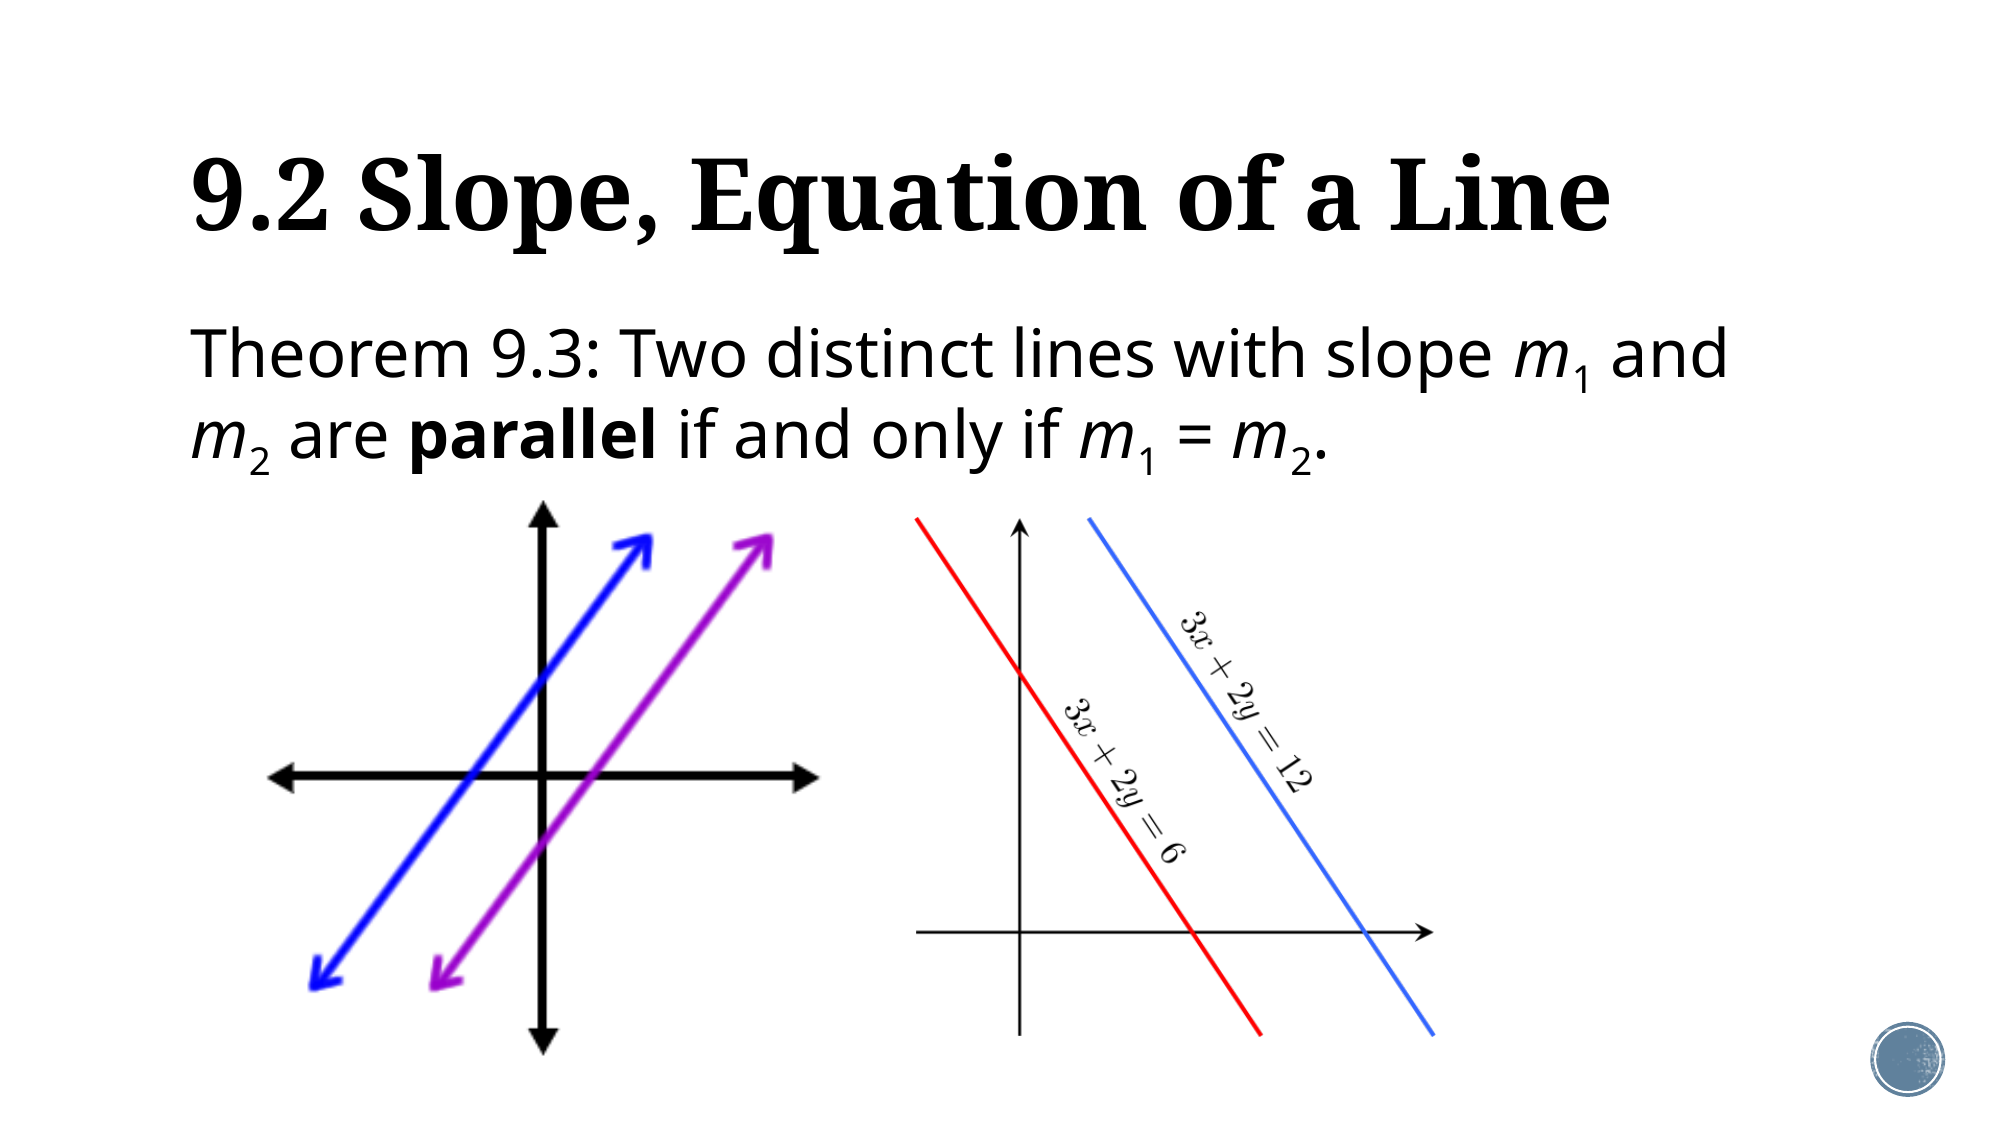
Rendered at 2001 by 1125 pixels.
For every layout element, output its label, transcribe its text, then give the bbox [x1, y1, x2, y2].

list Theorem 9.3: Two distinct lines with slope m1 and m2 are parallel if and only if m1 = m2. [175, 304, 1826, 969]
title 9.2 Slope, Equation of a Line [175, 79, 1826, 304]
picture [914, 516, 1436, 1038]
picture [266, 499, 824, 1058]
